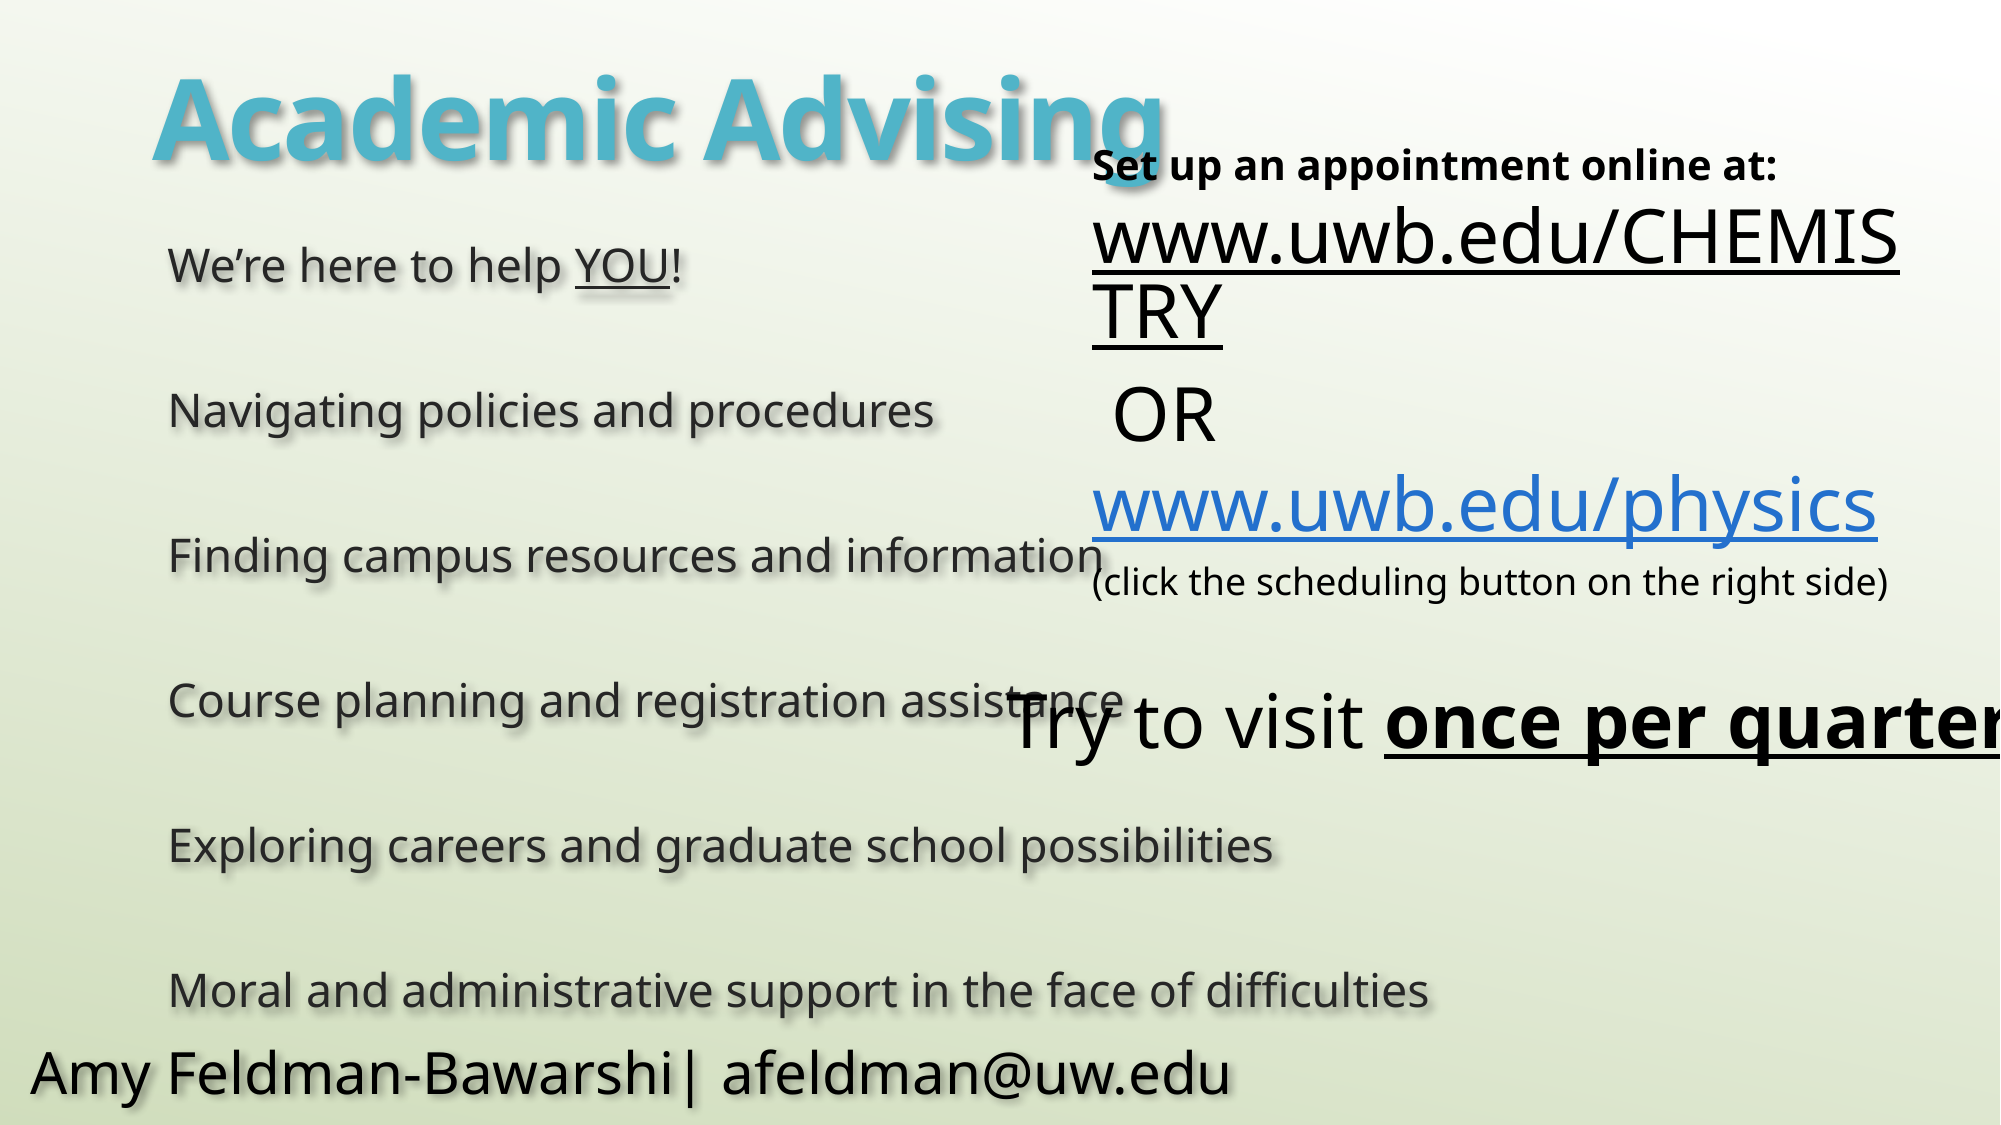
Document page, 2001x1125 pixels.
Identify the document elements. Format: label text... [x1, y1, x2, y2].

title Academic Advising [137, 0, 1863, 236]
list We’re here to help YOU! Navigating policies and procedures Finding campus resources and information Course planning and registration assistance Exploring careers and graduate school possibilities Moral and administrative support in the face of difficulties [137, 236, 1863, 1029]
text_box Try to visit once per quarter! [991, 665, 2000, 771]
text_box Set up an appointment online at: www.uwb.edu/CHEMISTRY OR www.uwb.edu/physics (click the scheduling button on the right side) [1077, 131, 1955, 536]
text_box Amy Feldman-Bawarshi| afeldman@uw.edu [0, 1028, 1286, 1114]
